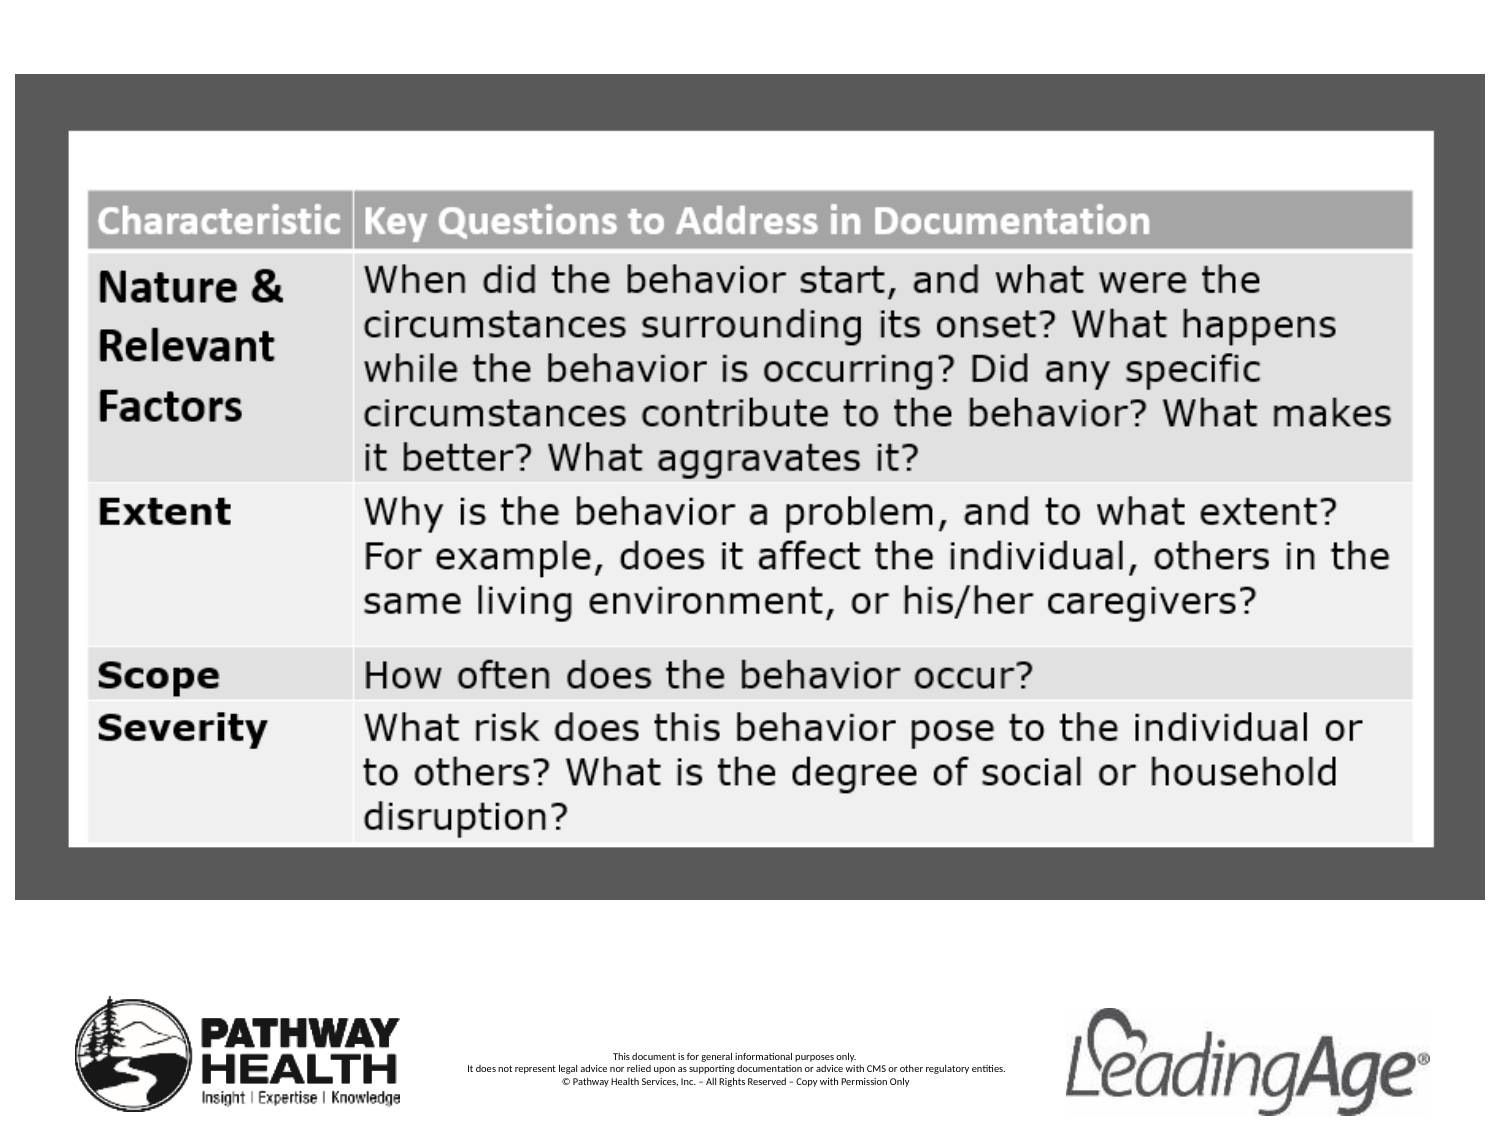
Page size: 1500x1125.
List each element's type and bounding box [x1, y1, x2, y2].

list [15, 74, 1485, 901]
picture [1066, 1008, 1430, 1116]
picture [75, 995, 400, 1112]
